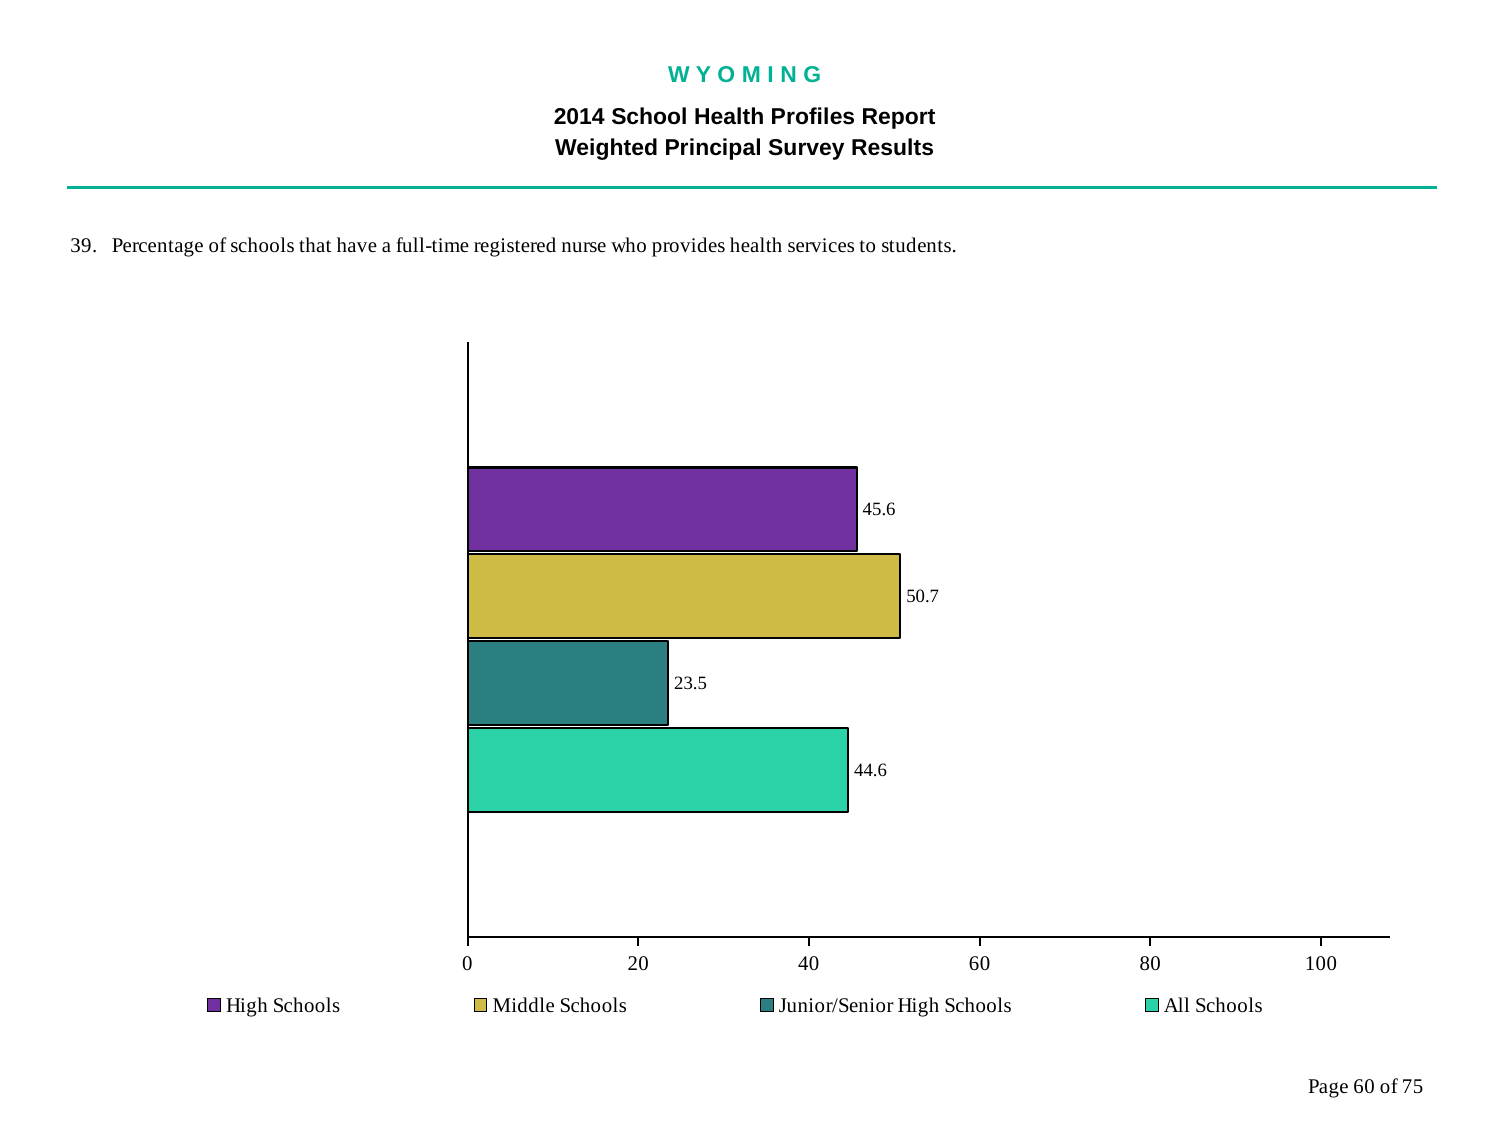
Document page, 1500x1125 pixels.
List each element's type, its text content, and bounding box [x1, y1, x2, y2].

chart [41, 208, 1449, 1105]
text_box Weighted Principal Survey Results [41, 125, 1448, 168]
text_box 2014 School Health Profiles Report [41, 93, 1448, 125]
text_box W Y O M I N G [41, 52, 1448, 93]
